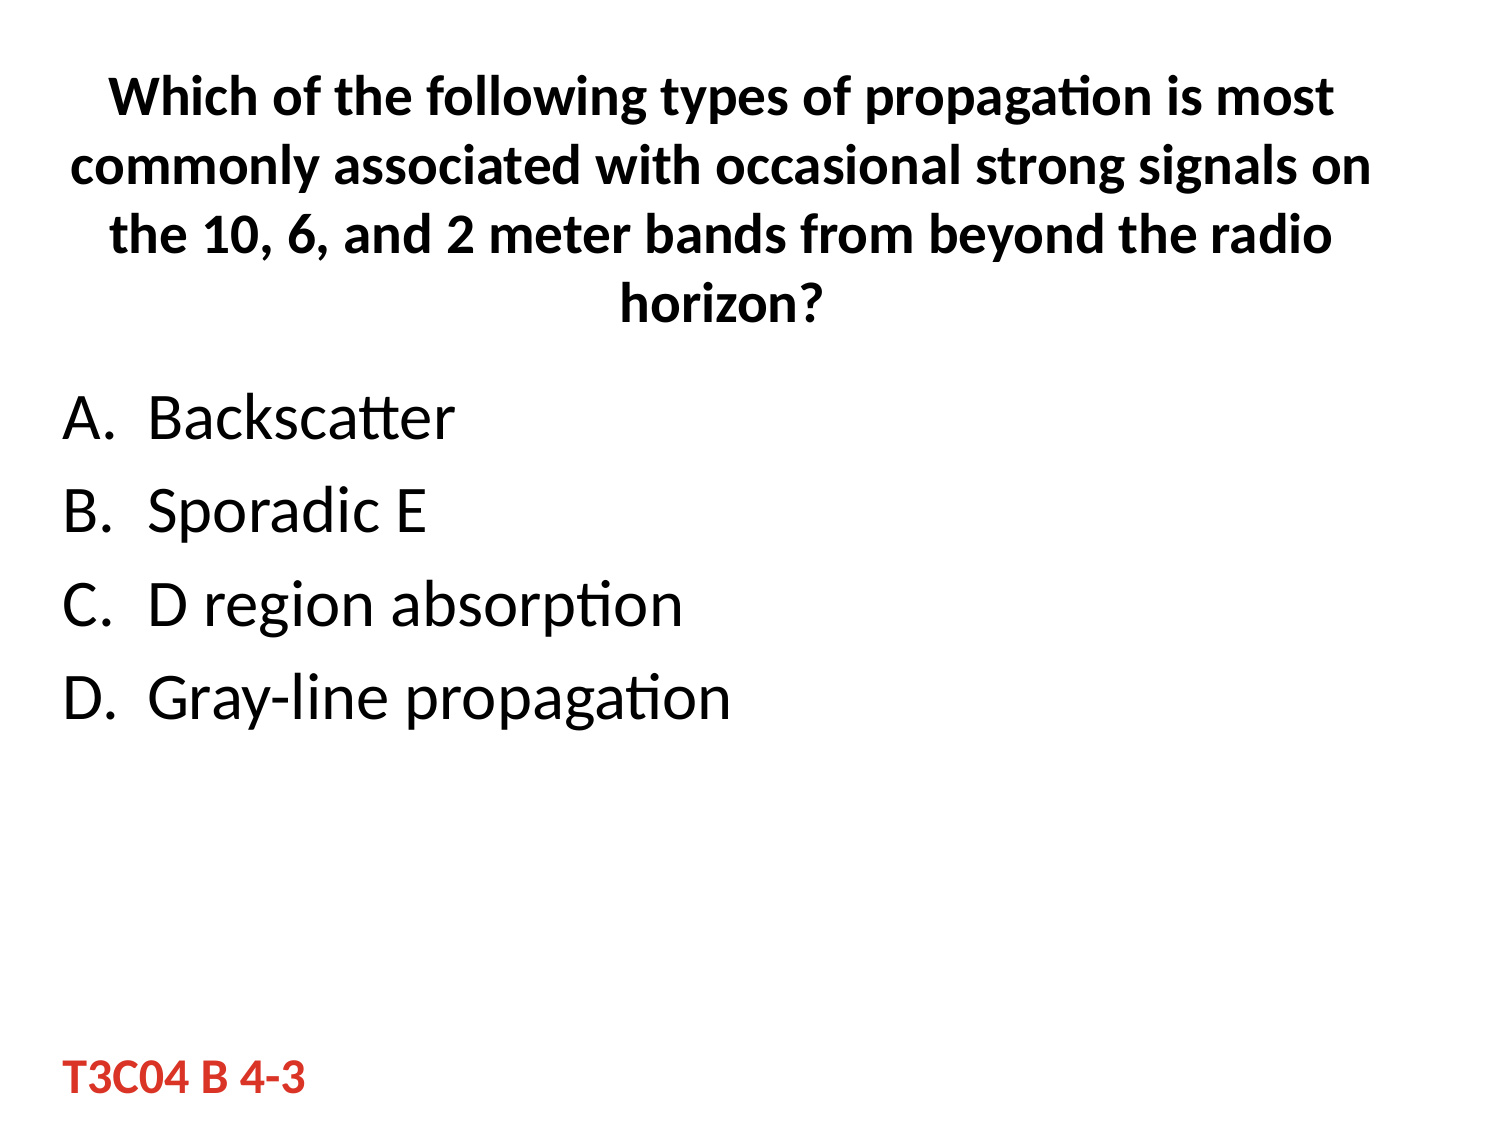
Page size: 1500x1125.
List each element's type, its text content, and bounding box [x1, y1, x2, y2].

text_box T3C04 B 4-3 [47, 1036, 691, 1112]
list Backscatter Sporadic E D region absorption Gray-line propagation [47, 365, 1397, 989]
title Which of the following types of propagation is most commonly associated with occasional strong signals on the 10, 6, and 2 meter bands from beyond the radio horizon? [47, 50, 1397, 343]
